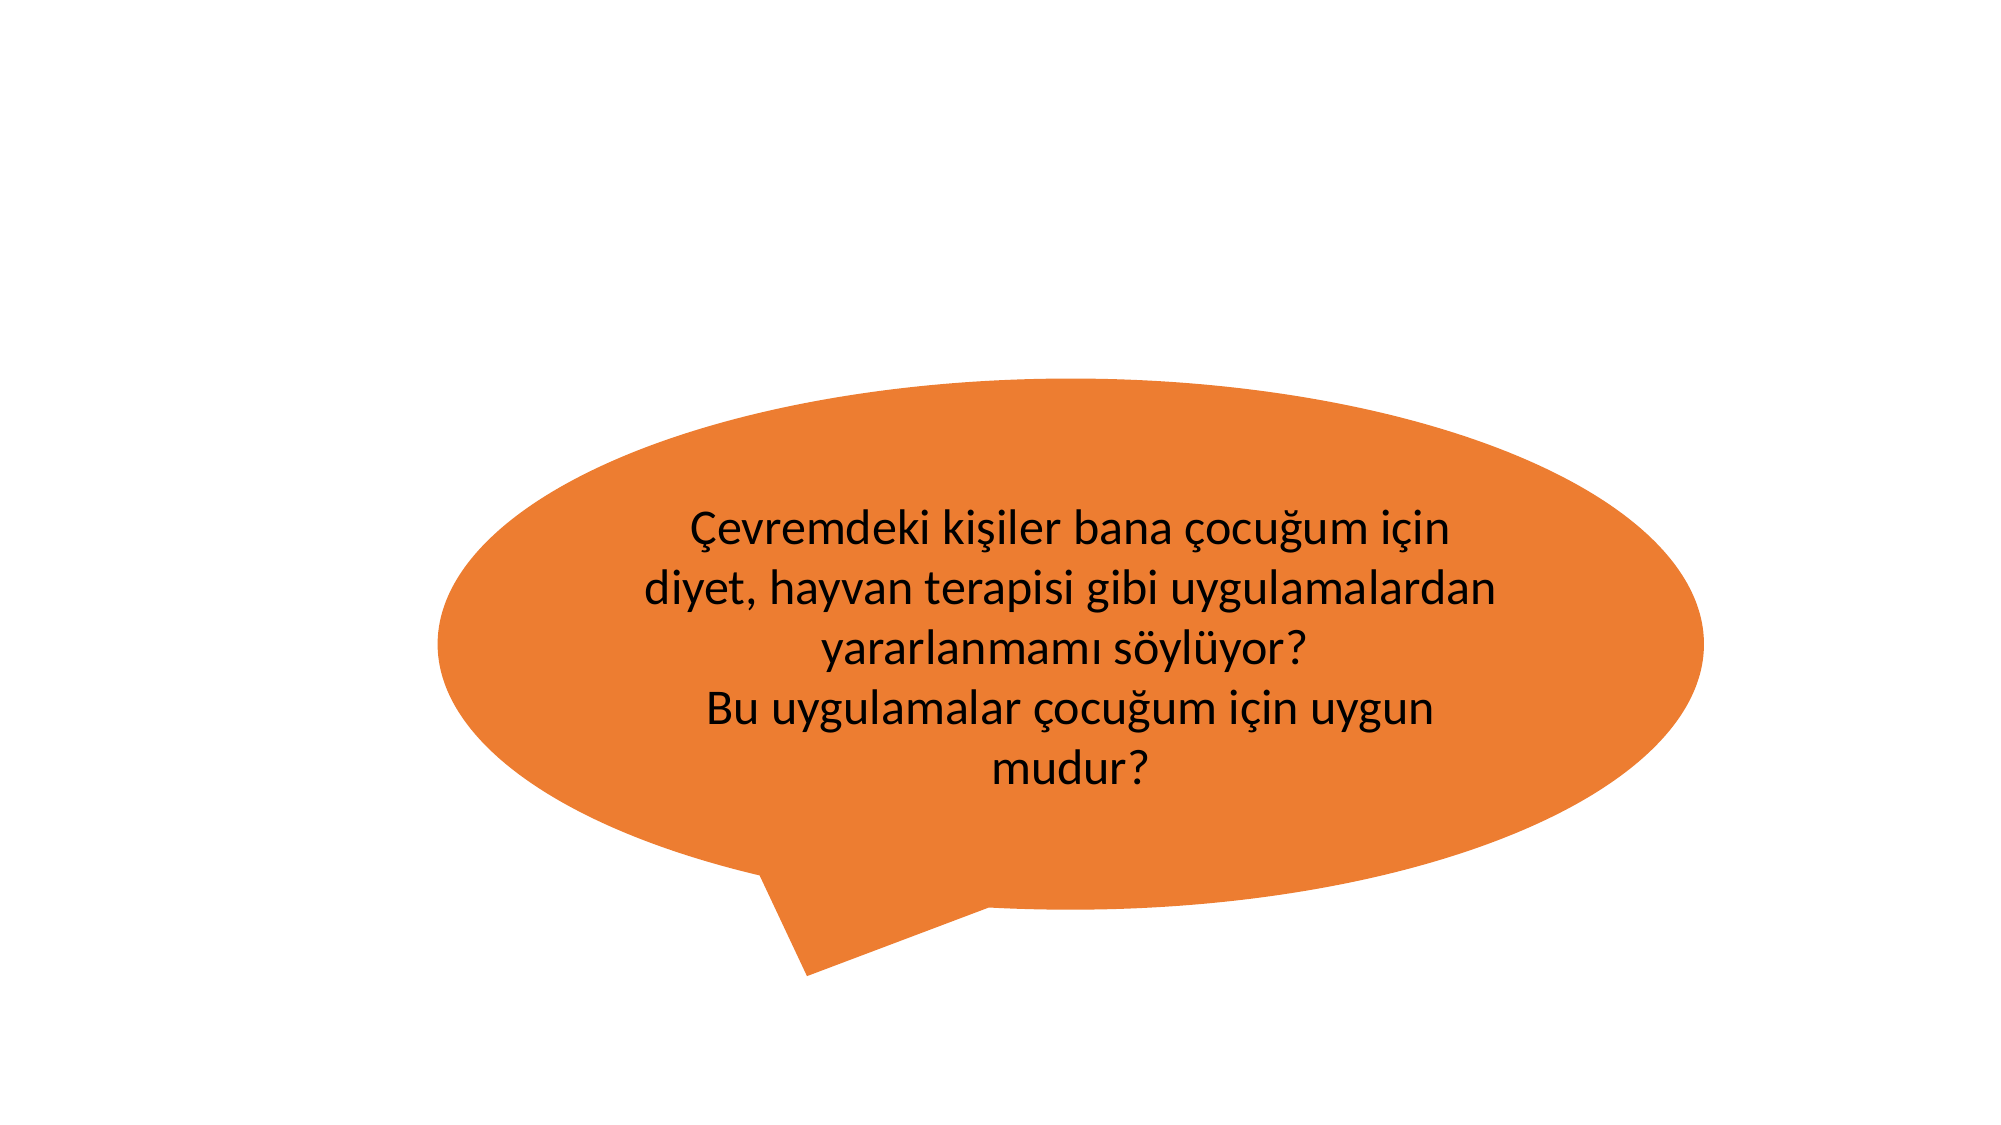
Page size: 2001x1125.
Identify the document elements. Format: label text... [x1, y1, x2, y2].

text_box Çevremdeki kişiler bana çocuğum için diyet, hayvan terapisi gibi uygulamalardan yararlanmamı söylüyor? Bu uygulamalar çocuğum için uygun mudur? [436, 377, 1706, 978]
